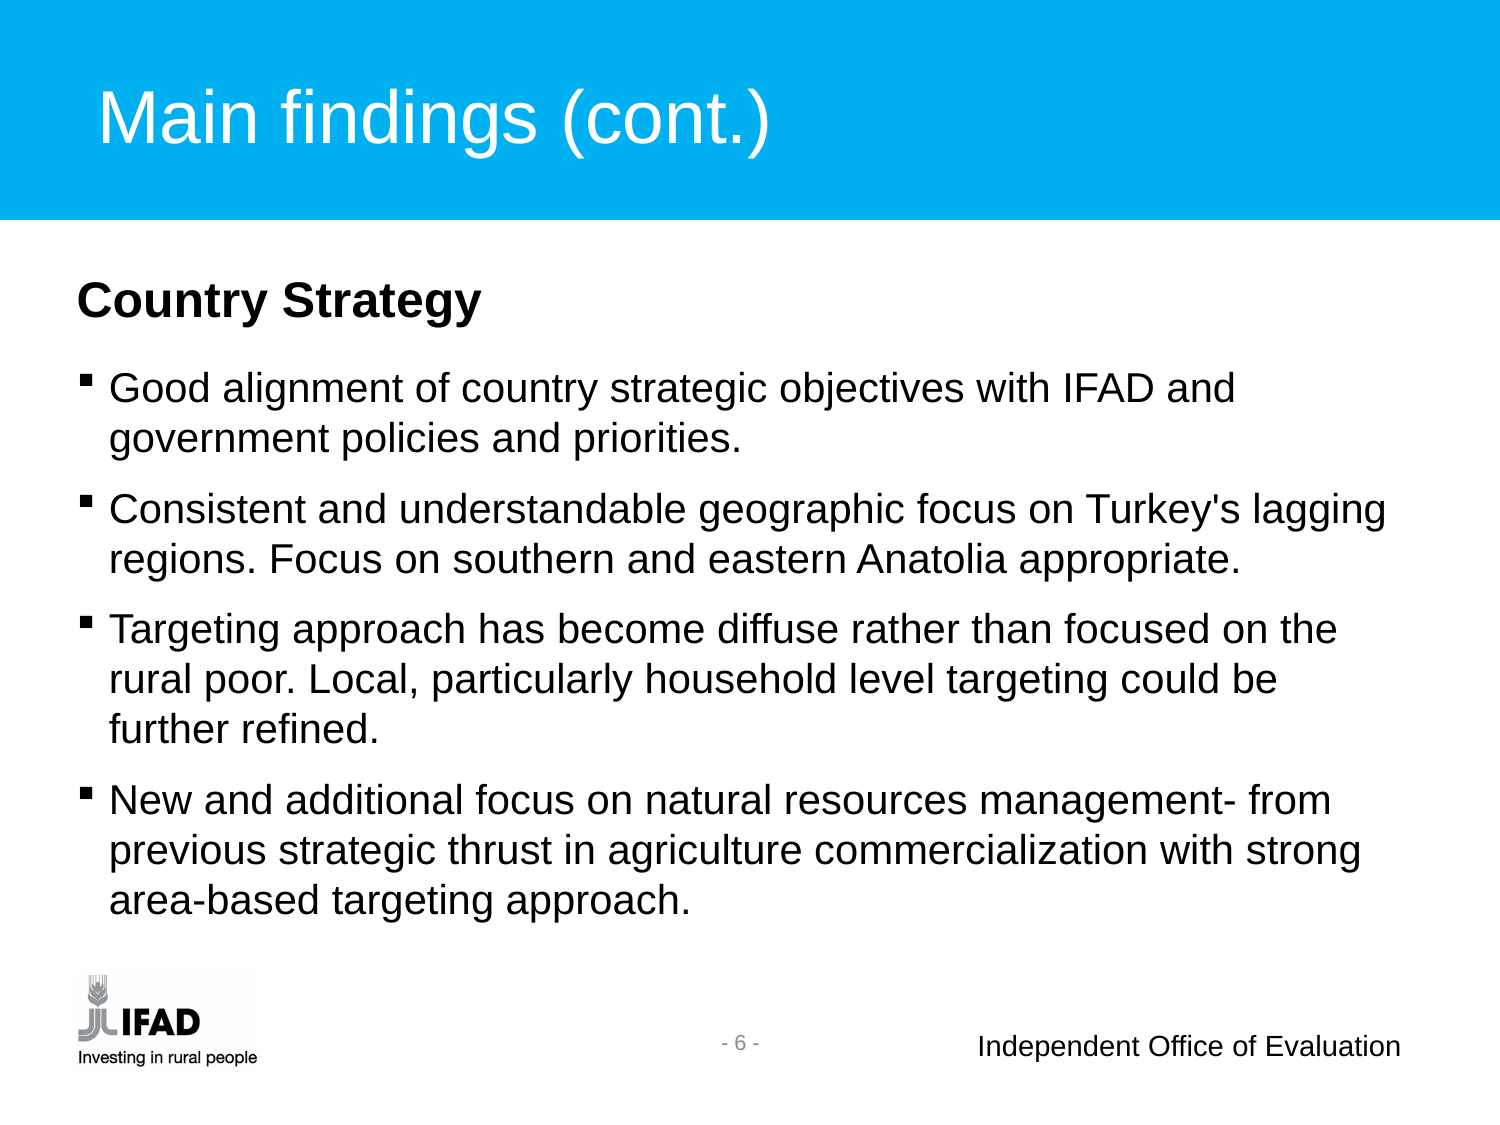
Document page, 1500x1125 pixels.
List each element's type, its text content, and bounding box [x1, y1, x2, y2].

list Main findings (cont.) [76, 42, 1412, 185]
slide_number - 6 - [565, 1011, 916, 1072]
picture [73, 969, 262, 1075]
list Country Strategy Good alignment of country strategic objectives with IFAD and government policies and priorities. Consistent and understandable geographic focus on Turkey's lagging regions. Focus on southern and eastern Anatolia appropriate. Targeting approach has become diffuse rather than focused on the rural poor. Local, particularly household level targeting could be further refined. New and additional focus on natural resources management- from previous strategic thrust in agriculture commercialization with strong area-based targeting approach. [76, 267, 1400, 1031]
